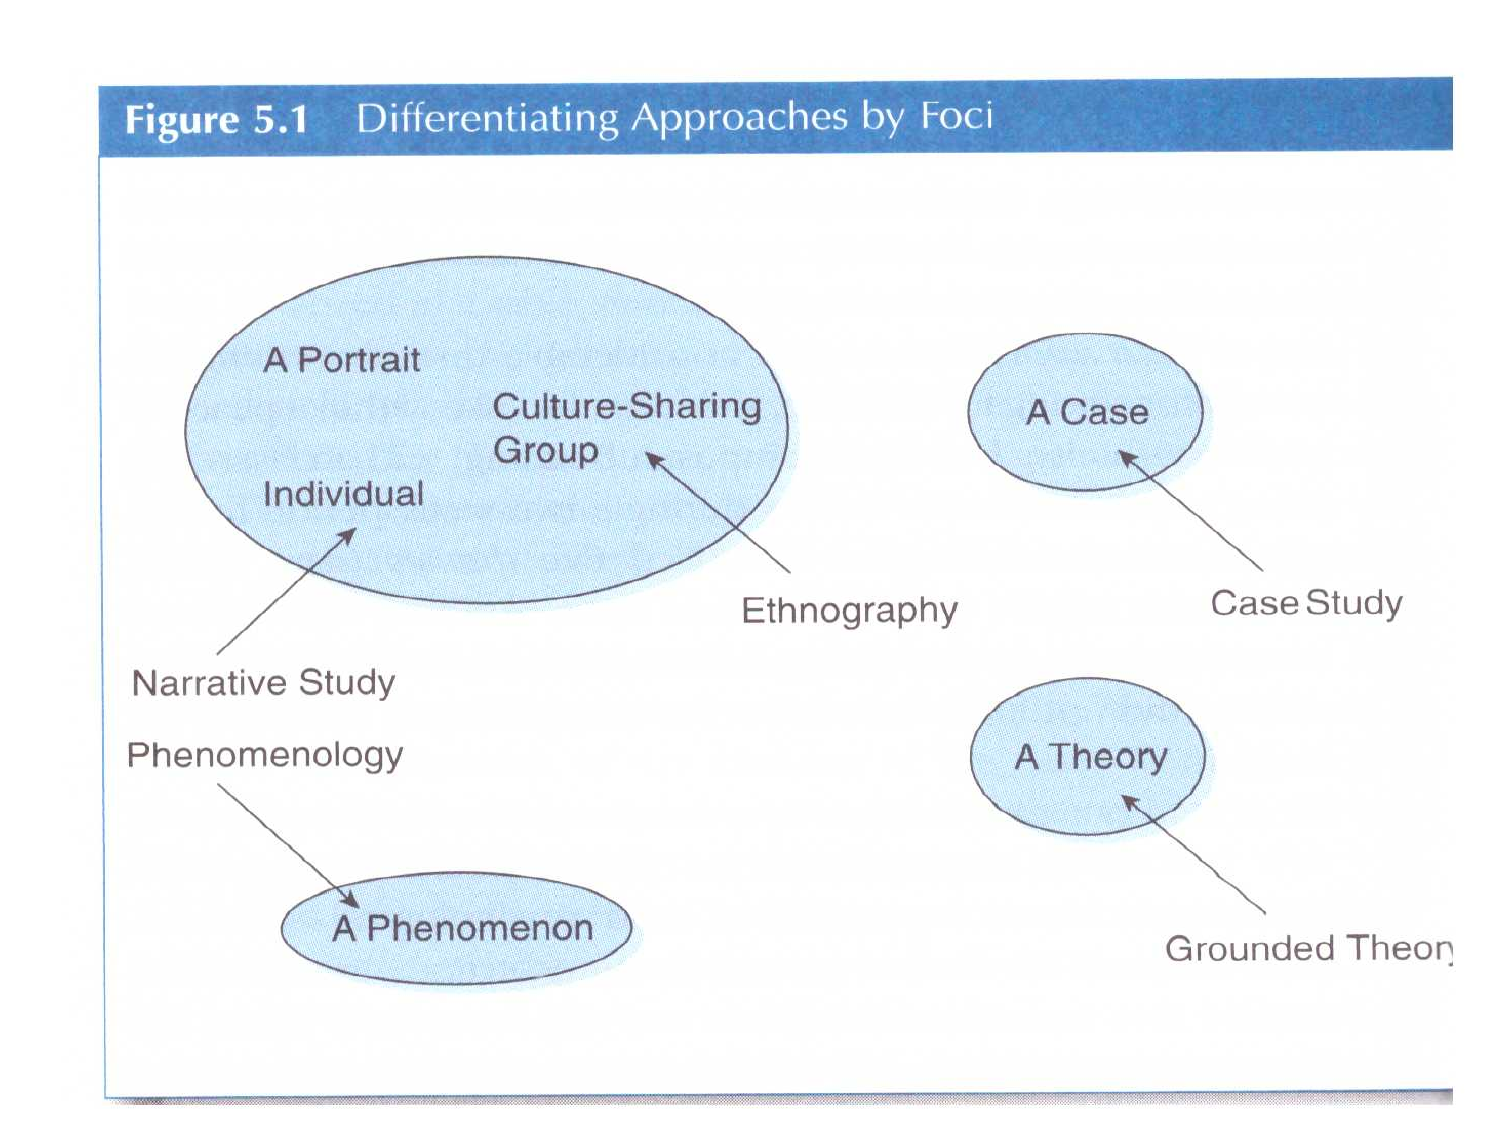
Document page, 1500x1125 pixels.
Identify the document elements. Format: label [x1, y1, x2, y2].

list [37, 37, 1476, 1125]
